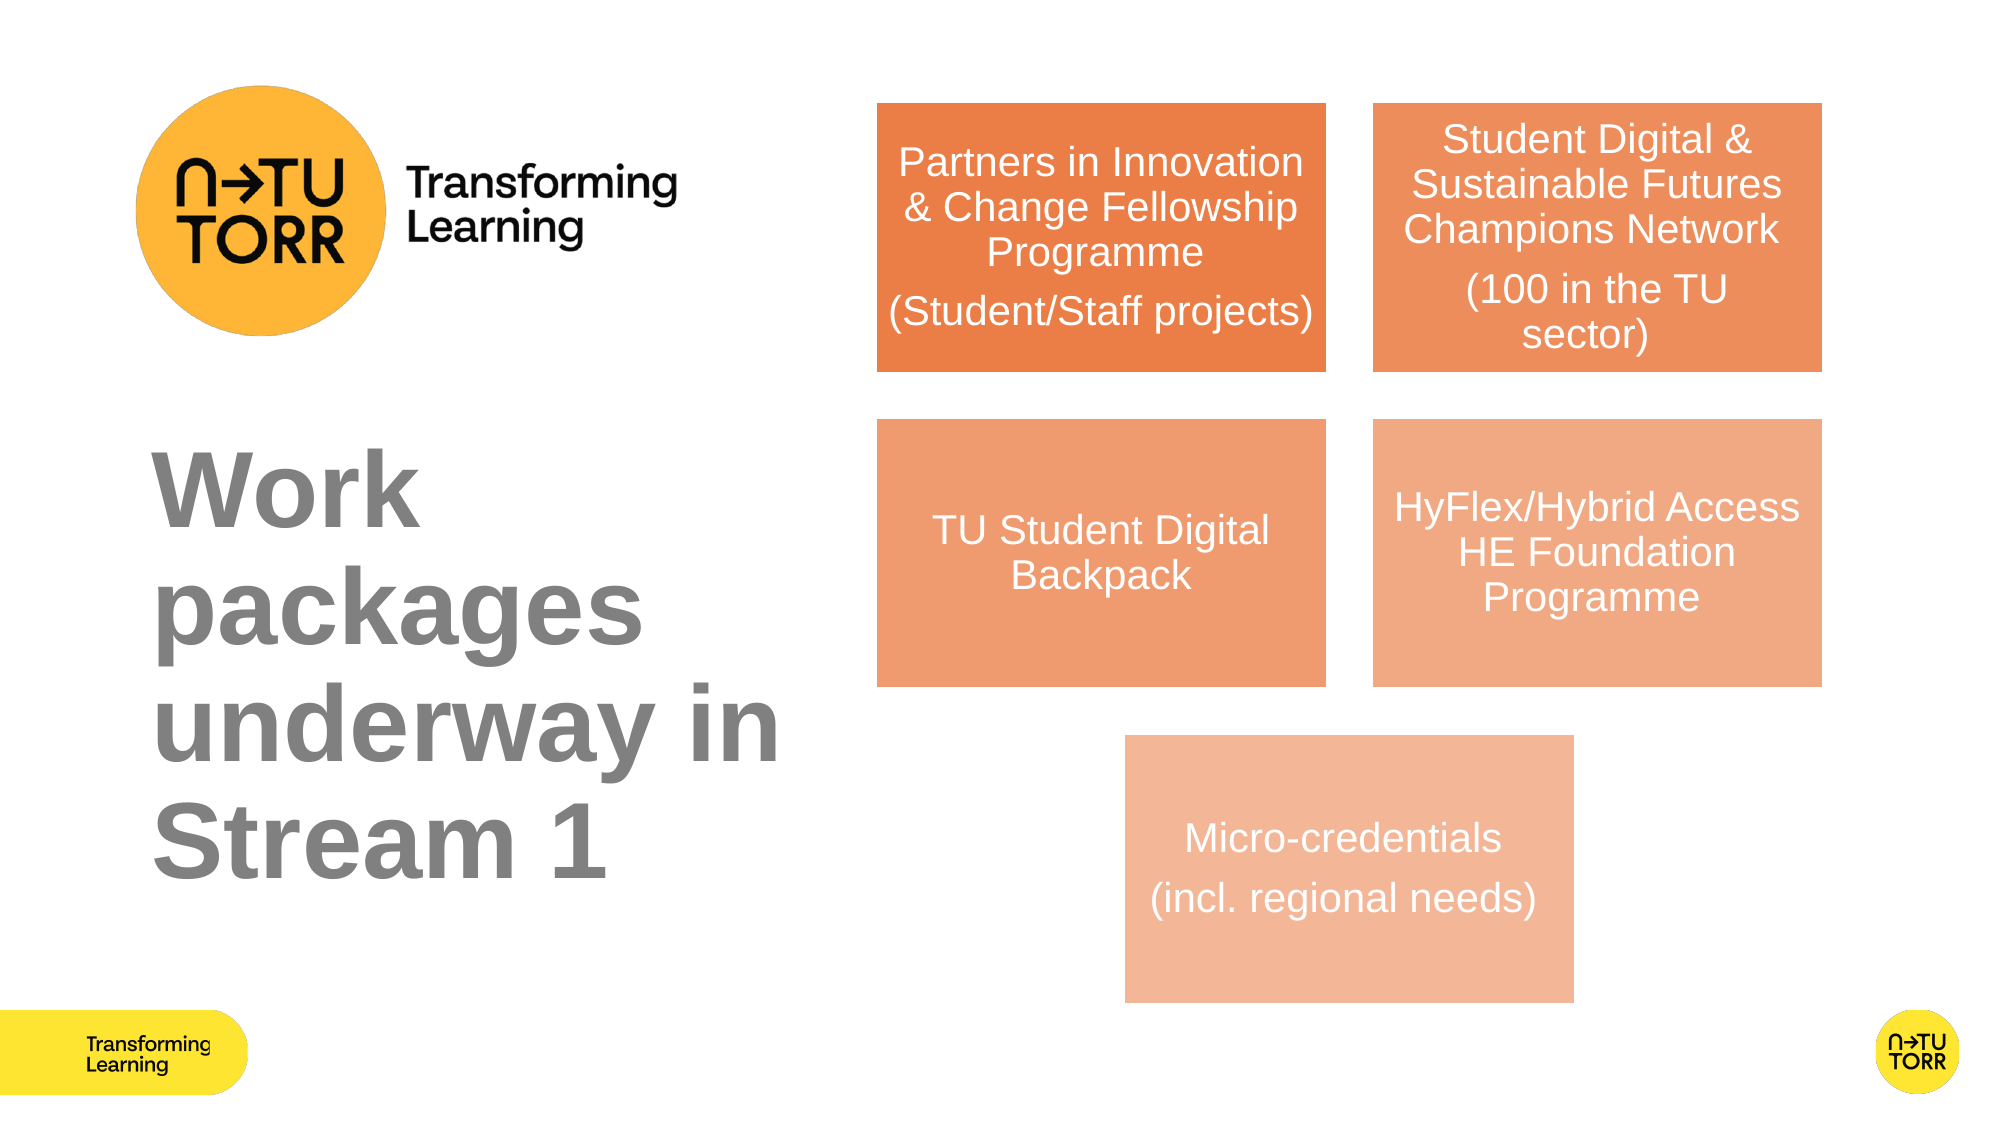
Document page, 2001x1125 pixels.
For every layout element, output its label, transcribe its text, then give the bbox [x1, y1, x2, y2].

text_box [835, 101, 1863, 1005]
picture [112, 59, 715, 364]
text_box Work packages underway in Stream 1 [136, 211, 836, 1125]
